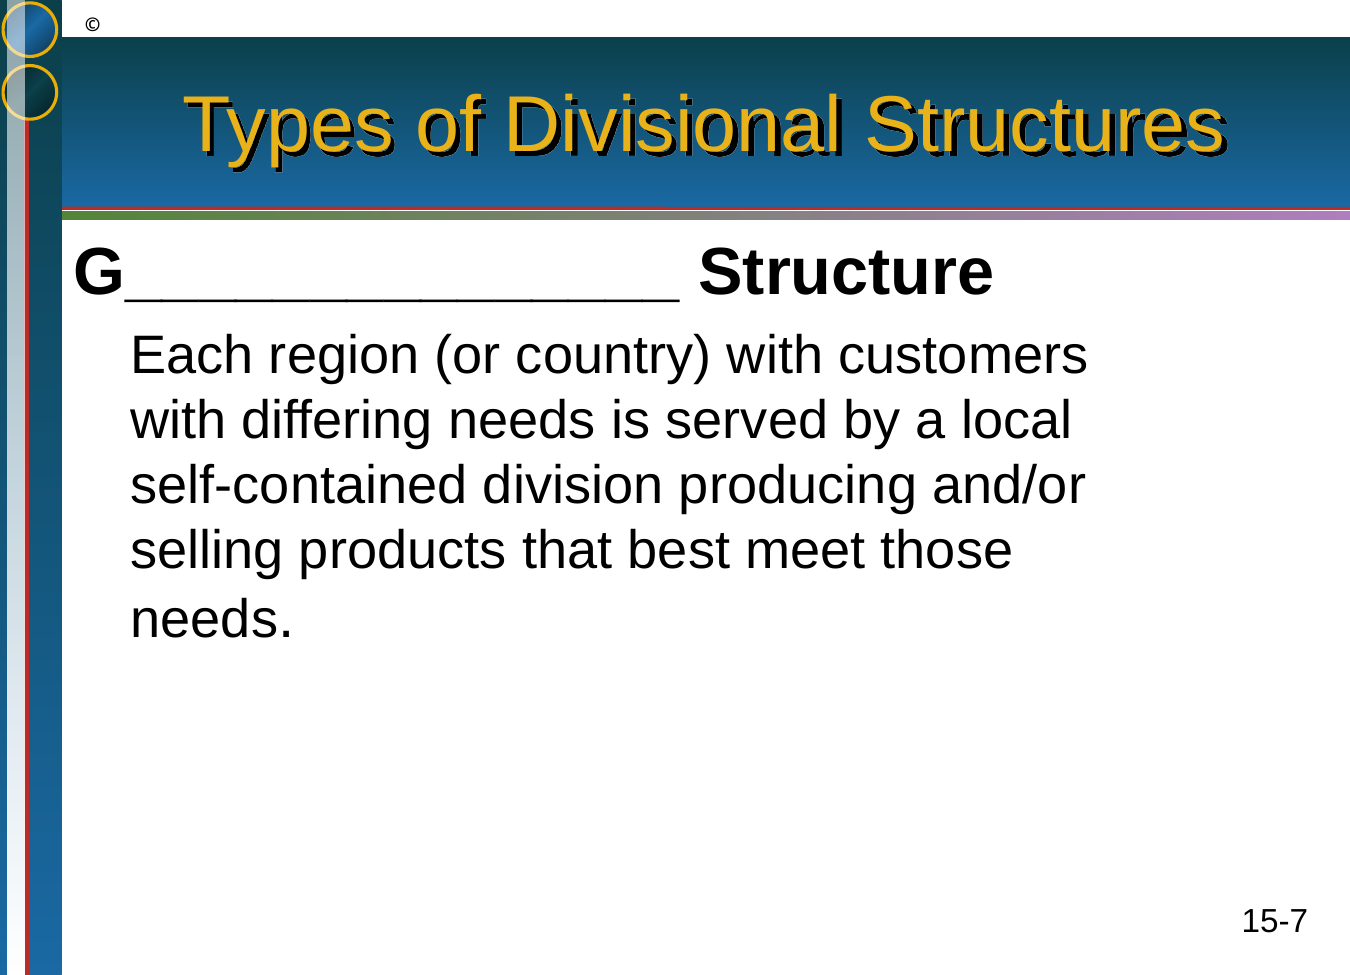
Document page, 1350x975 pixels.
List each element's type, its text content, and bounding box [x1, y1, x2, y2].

title Types of Divisional Structures [58, 39, 1350, 202]
list G_______________ Structure Each region (or country) with customers with differing needs is served by a local self-contained division producing and/or selling products that best meet those needs. [59, 221, 1157, 880]
